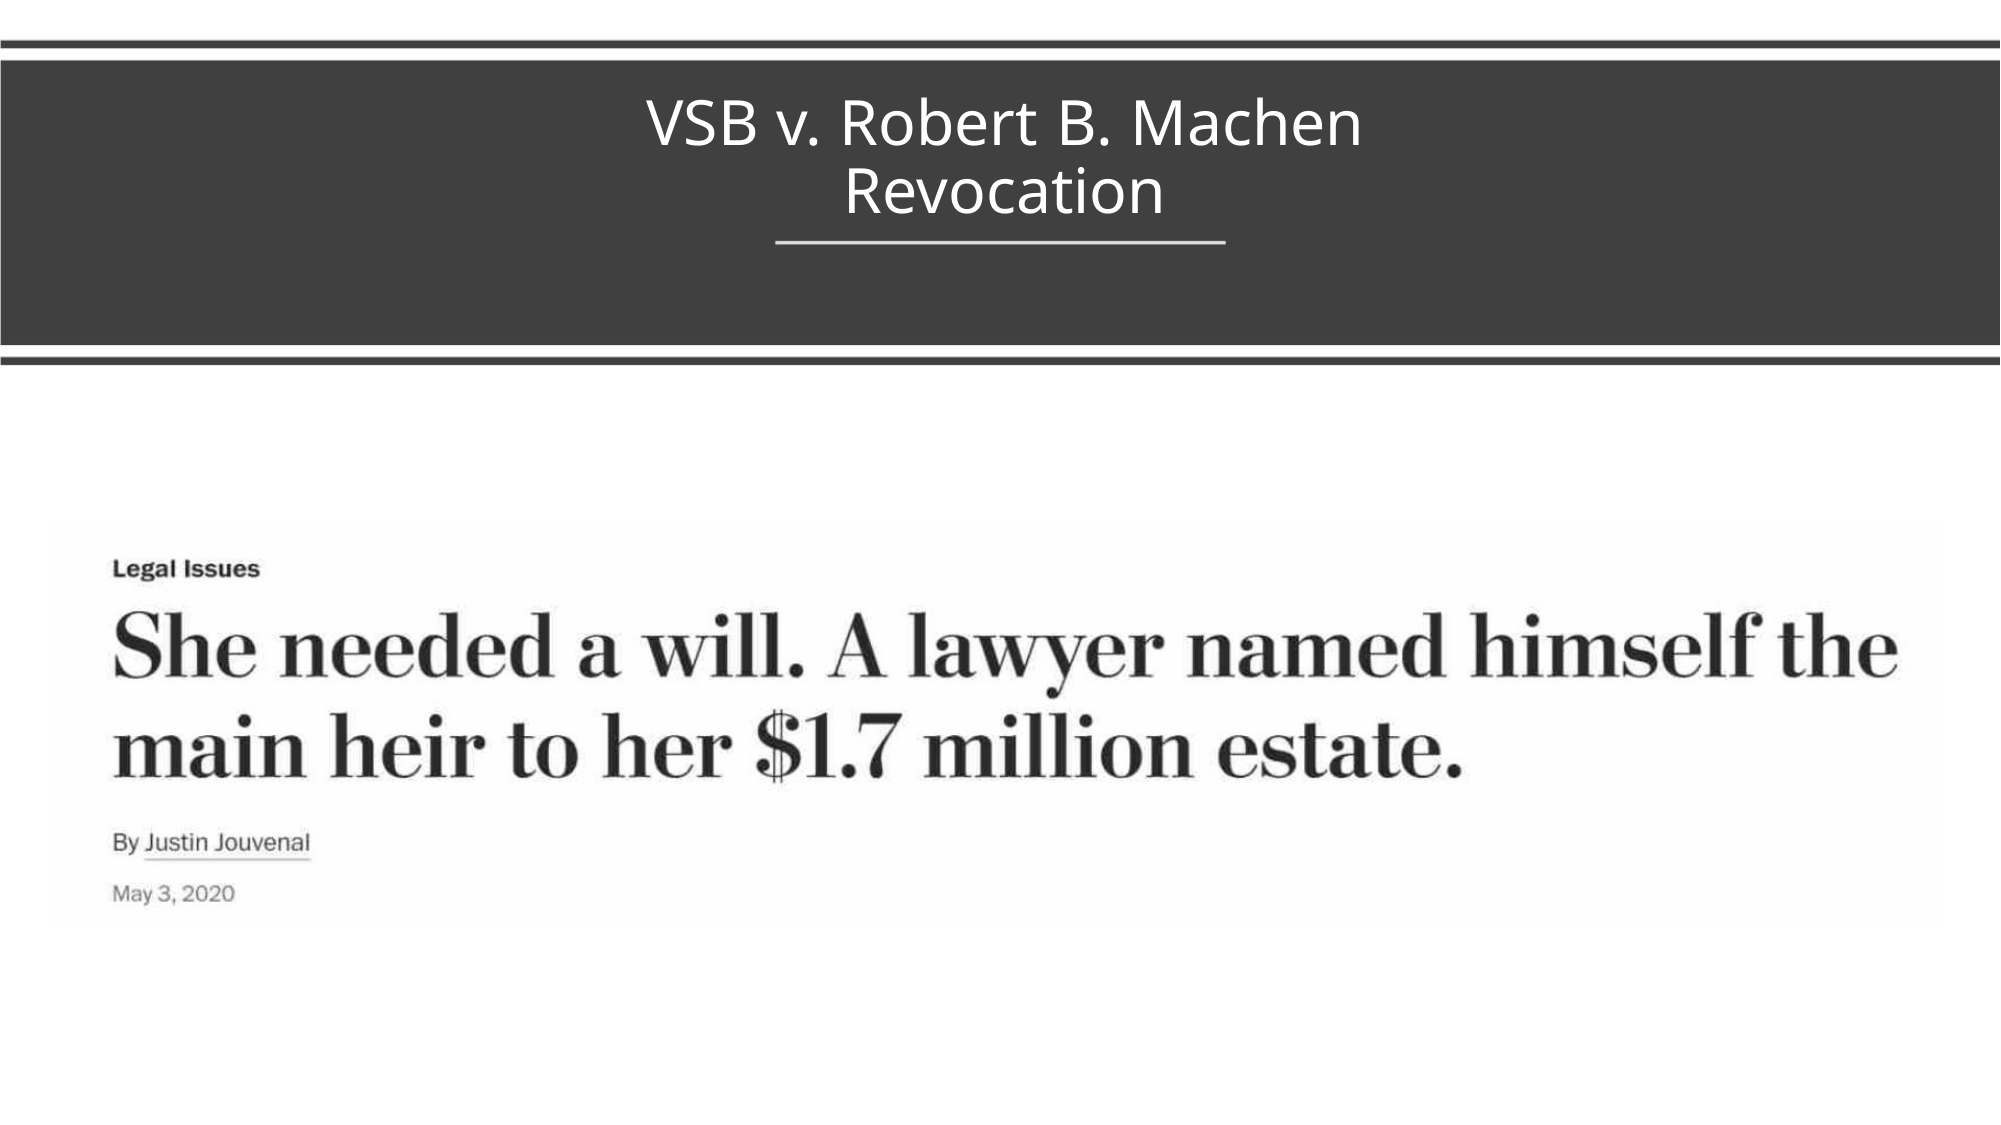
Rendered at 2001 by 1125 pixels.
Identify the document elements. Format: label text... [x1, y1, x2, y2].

text_box VSB v. Robert B. Machen Revocation [646, 88, 1383, 226]
text_box [0, 0, 2000, 1125]
